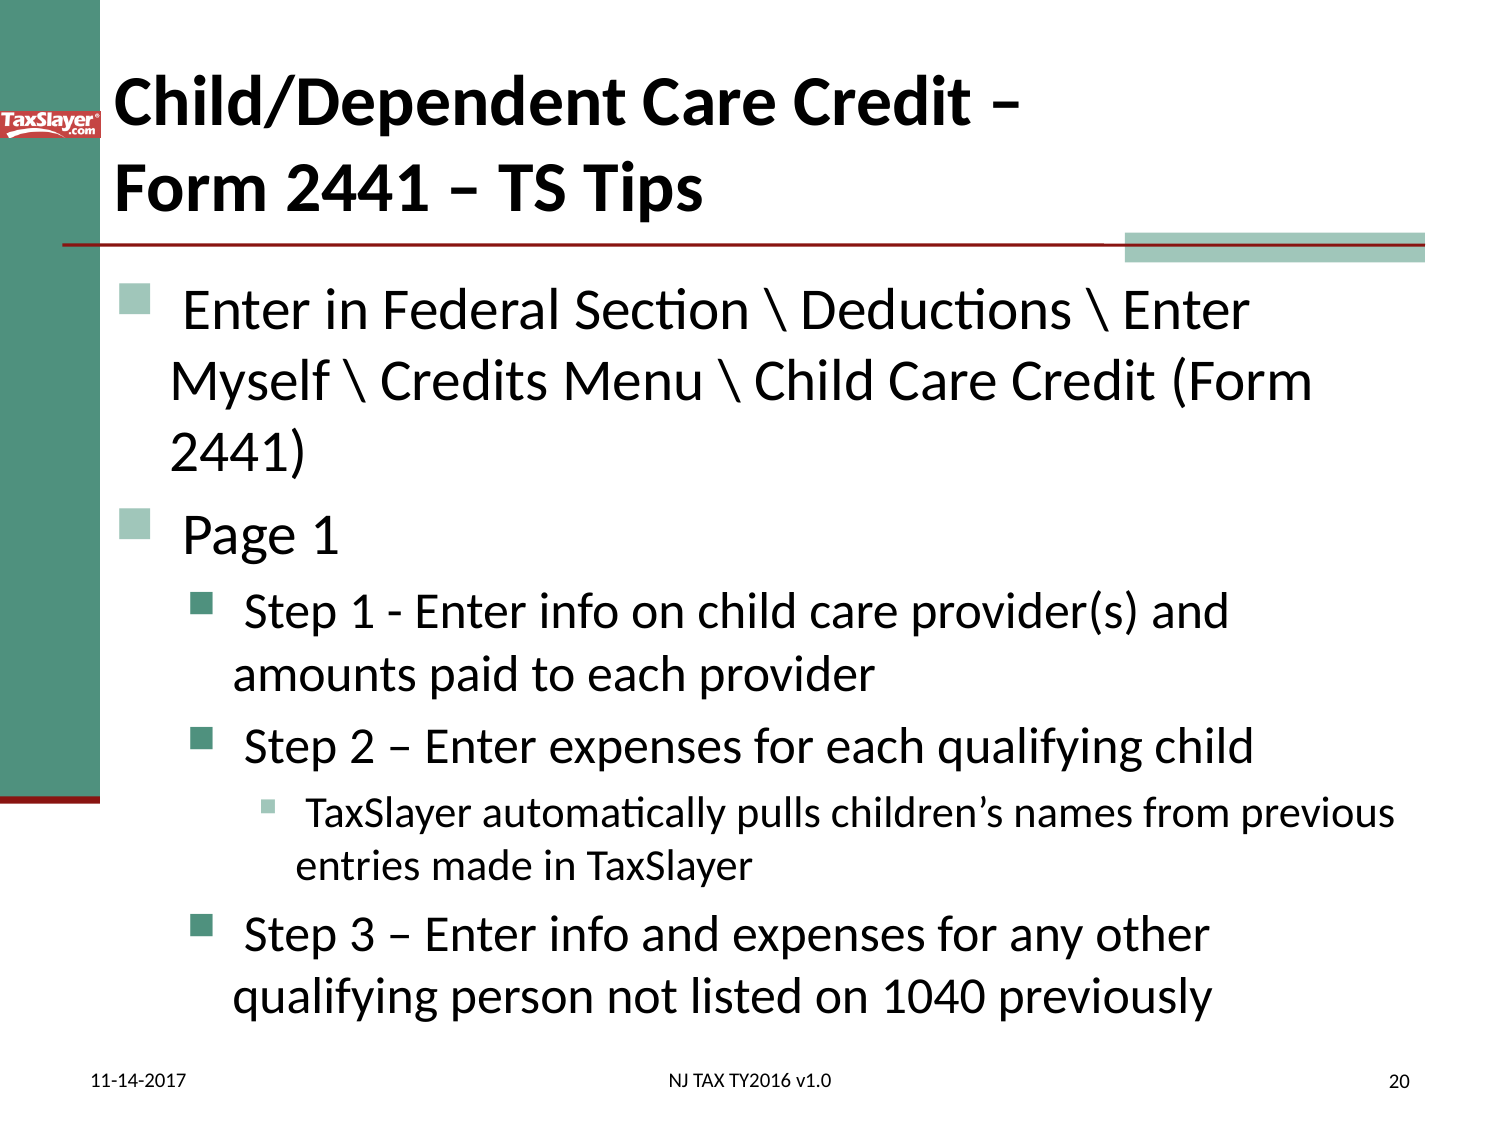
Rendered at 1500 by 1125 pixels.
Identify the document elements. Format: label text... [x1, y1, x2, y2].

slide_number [74, 1049, 401, 1100]
list Enter in Federal Section \ Deductions \ Enter Myself \ Credits Menu \ Child Care Credit (Form 2441) Page 1 Step 1 - Enter info on child care provider(s) and amounts paid to each provider Step 2 – Enter expenses for each qualifying child TaxSlayer automatically pulls children’s names from previous entries made in TaxSlayer Step 3 – Enter info and expenses for any other qualifying person not listed on 1040 previously [99, 262, 1425, 1038]
footer NJ TAX TY2016 v1.0 [496, 1050, 1004, 1100]
title Child/Dependent Care Credit – Form 2441 – TS Tips [99, 45, 1425, 234]
slide_number 20 [1112, 1049, 1426, 1101]
picture [0, 110, 101, 139]
